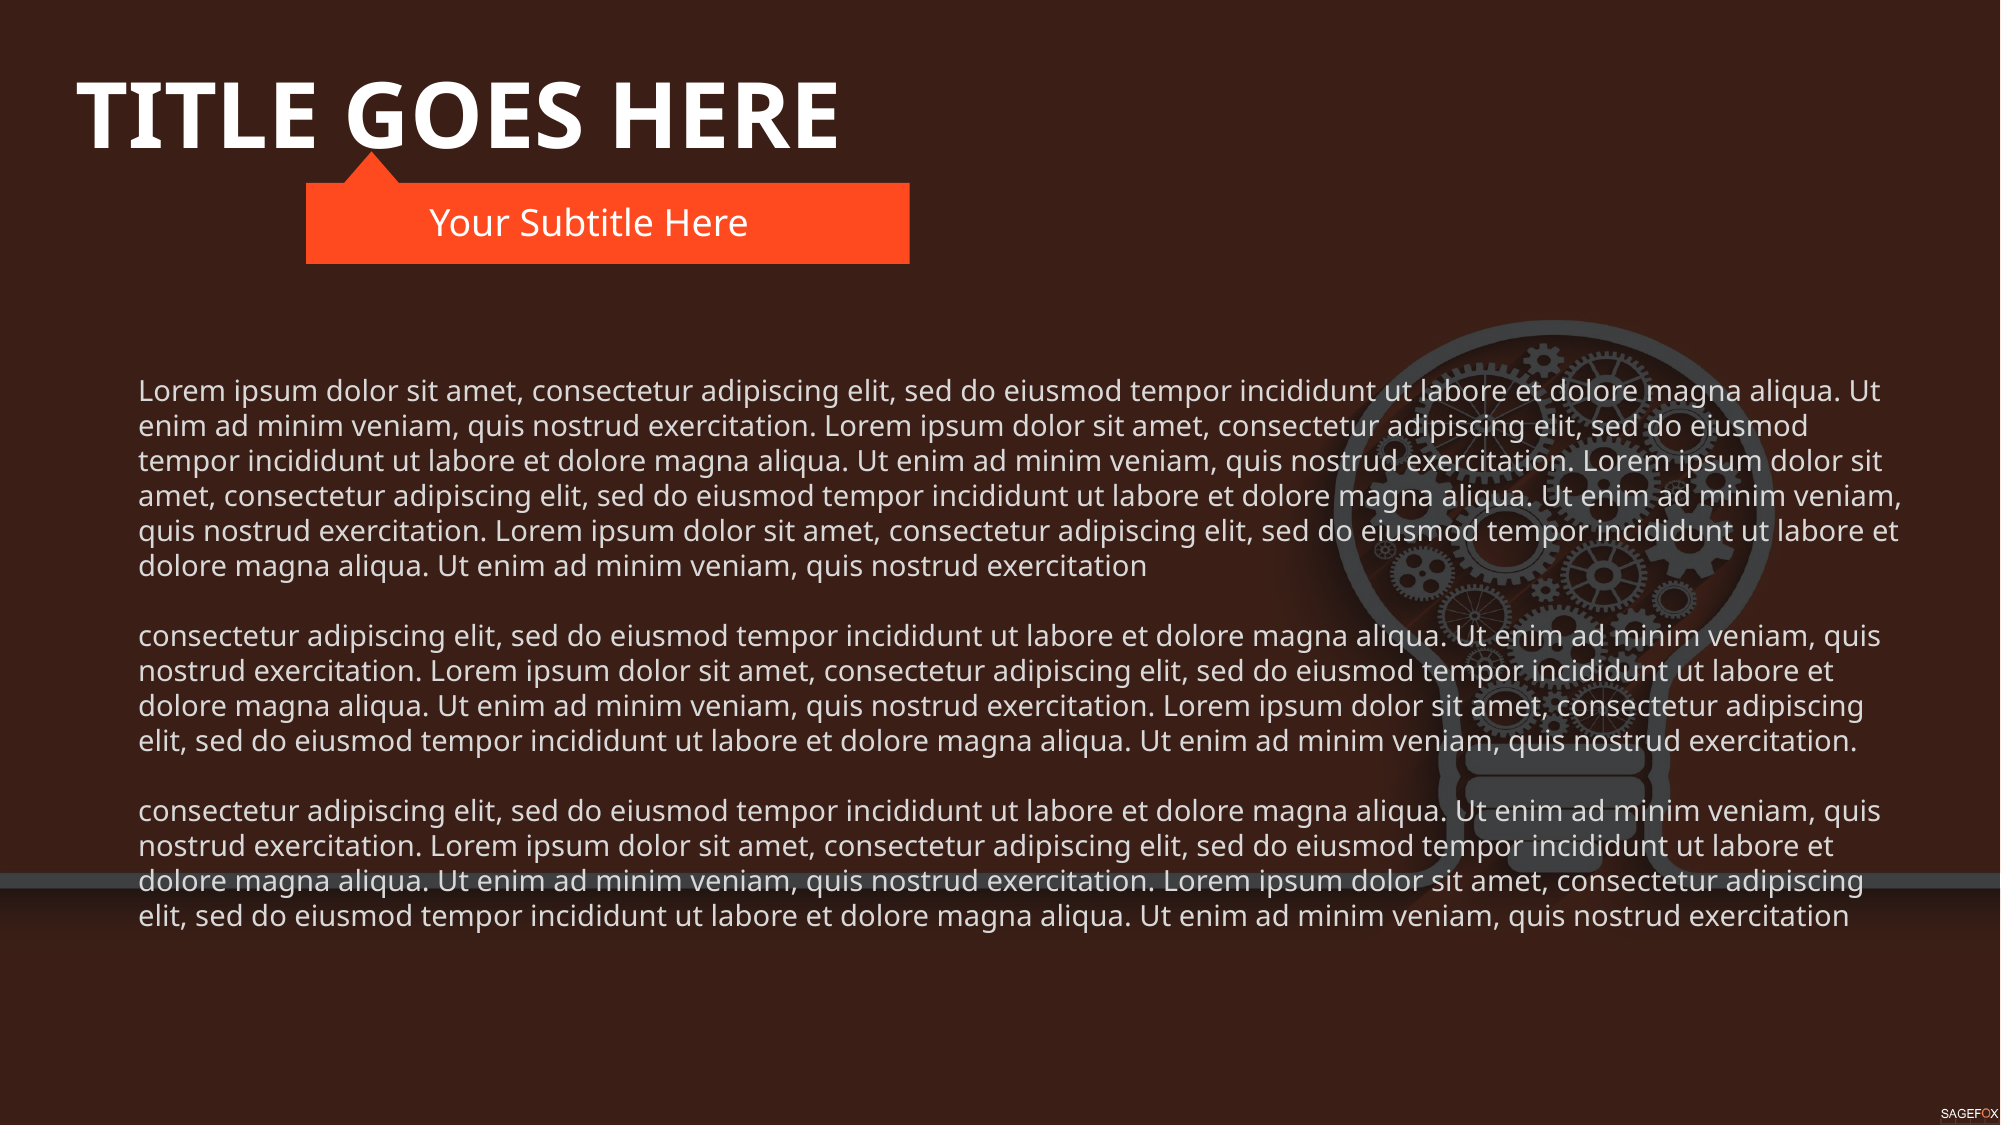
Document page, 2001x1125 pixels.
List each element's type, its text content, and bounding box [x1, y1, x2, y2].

text_box TITLE GOES HERE [60, 49, 965, 175]
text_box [306, 151, 910, 264]
picture [1940, 0, 2001, 1125]
text_box Lorem ipsum dolor sit amet, consectetur adipiscing elit, sed do eiusmod tempor incididunt ut labore et dolore magna aliqua. Ut enim ad minim veniam, quis nostrud exercitation. Lorem ipsum dolor sit amet, consectetur adipiscing elit, sed do eiusmod tempor incididunt ut labore et dolore magna aliqua. Ut enim ad minim veniam, quis nostrud exercitation. Lorem ipsum dolor sit amet, consectetur adipiscing elit, sed do eiusmod tempor incididunt ut labore et dolore magna aliqua. Ut enim ad minim veniam, quis nostrud exercitation. Lorem ipsum dolor sit amet, consectetur adipiscing elit, sed do eiusmod tempor incididunt ut labore et dolore magna aliqua. Ut enim ad minim veniam, quis nostrud exercitation consectetur adipiscing elit, sed do eiusmod tempor incididunt ut labore et dolore magna aliqua. Ut enim ad minim veniam, quis nostrud exercitation. Lorem ipsum dolor sit amet, consectetur adipiscing elit, sed do eiusmod tempor incididunt ut labore et dolore magna aliqua. Ut enim ad minim veniam, quis nostrud exercitation. Lorem ipsum dolor sit amet, consectetur adipiscing elit, sed do eiusmod tempor incididunt ut labore et dolore magna aliqua. Ut enim ad minim veniam, quis nostrud exercitation. consectetur adipiscing elit, sed do eiusmod tempor incididunt ut labore et dolore magna aliqua. Ut enim ad minim veniam, quis nostrud exercitation. Lorem ipsum dolor sit amet, consectetur adipiscing elit, sed do eiusmod tempor incididunt ut labore et dolore magna aliqua. Ut enim ad minim veniam, quis nostrud exercitation. Lorem ipsum dolor sit amet, consectetur adipiscing elit, sed do eiusmod tempor incididunt ut labore et dolore magna aliqua. Ut enim ad minim veniam, quis nostrud exercitation [123, 365, 1930, 940]
